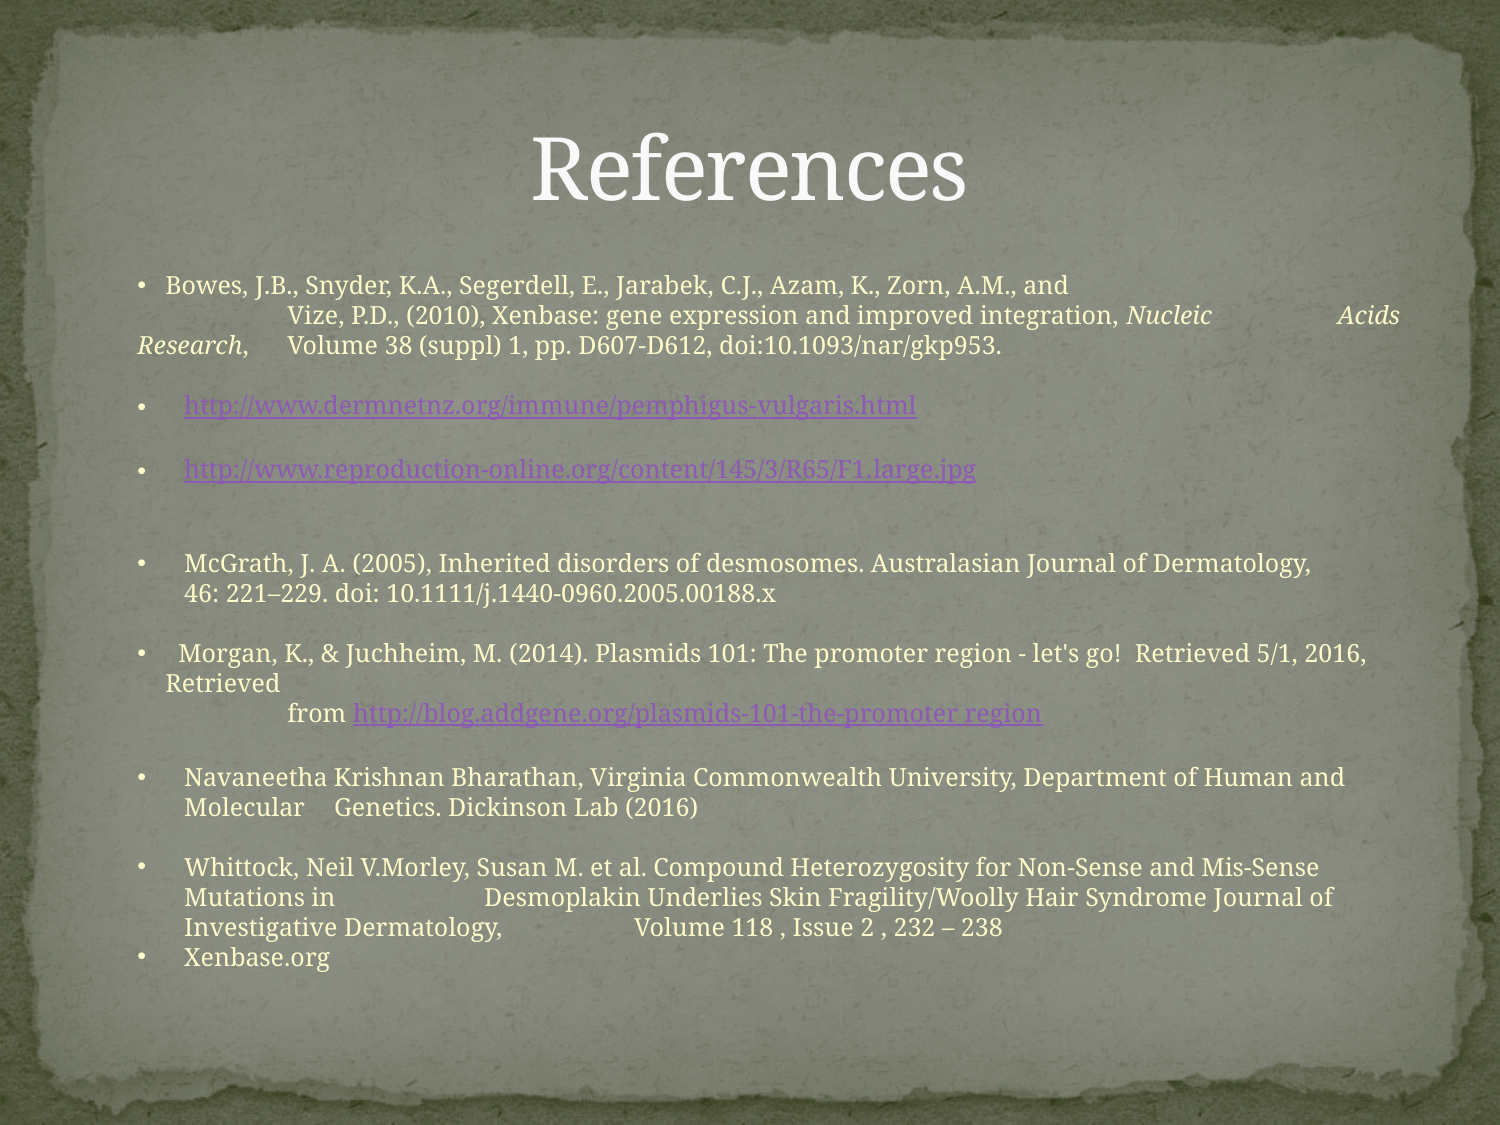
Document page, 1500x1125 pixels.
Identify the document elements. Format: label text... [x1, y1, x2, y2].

title References [74, 24, 1425, 225]
text_box Bowes, J.B., Snyder, K.A., Segerdell, E., Jarabek, C.J., Azam, K., Zorn, A.M., and Vize, P.D., (2010), Xenbase: gene expression and improved integration, Nucleic Acids Research, Volume 38 (suppl) 1, pp. D607-D612, doi:10.1093/nar/gkp953. http://www.dermnetnz.org/immune/pemphigus-vulgaris.html http://www.reproduction-online.org/content/145/3/R65/F1.large.jpg McGrath, J. A. (2005), Inherited disorders of desmosomes. Australasian Journal of Dermatology, 46: 221–229. doi: 10.1111/j.1440-0960.2005.00188.x Morgan, K., & Juchheim, M. (2014). Plasmids 101: The promoter region - let's go! Retrieved 5/1, 2016, Retrieved from http://blog.addgene.org/plasmids-101-the-promoter region Navaneetha Krishnan Bharathan, Virginia Commonwealth University, Department of Human and Molecular Genetics. Dickinson Lab (2016) Whittock, Neil V.Morley, Susan M. et al. Compound Heterozygosity for Non-Sense and Mis-Sense Mutations in Desmoplakin Underlies Skin Fragility/Woolly Hair Syndrome Journal of Investigative Dermatology, Volume 118 , Issue 2 , 232 – 238 Xenbase.org [122, 232, 1429, 1125]
